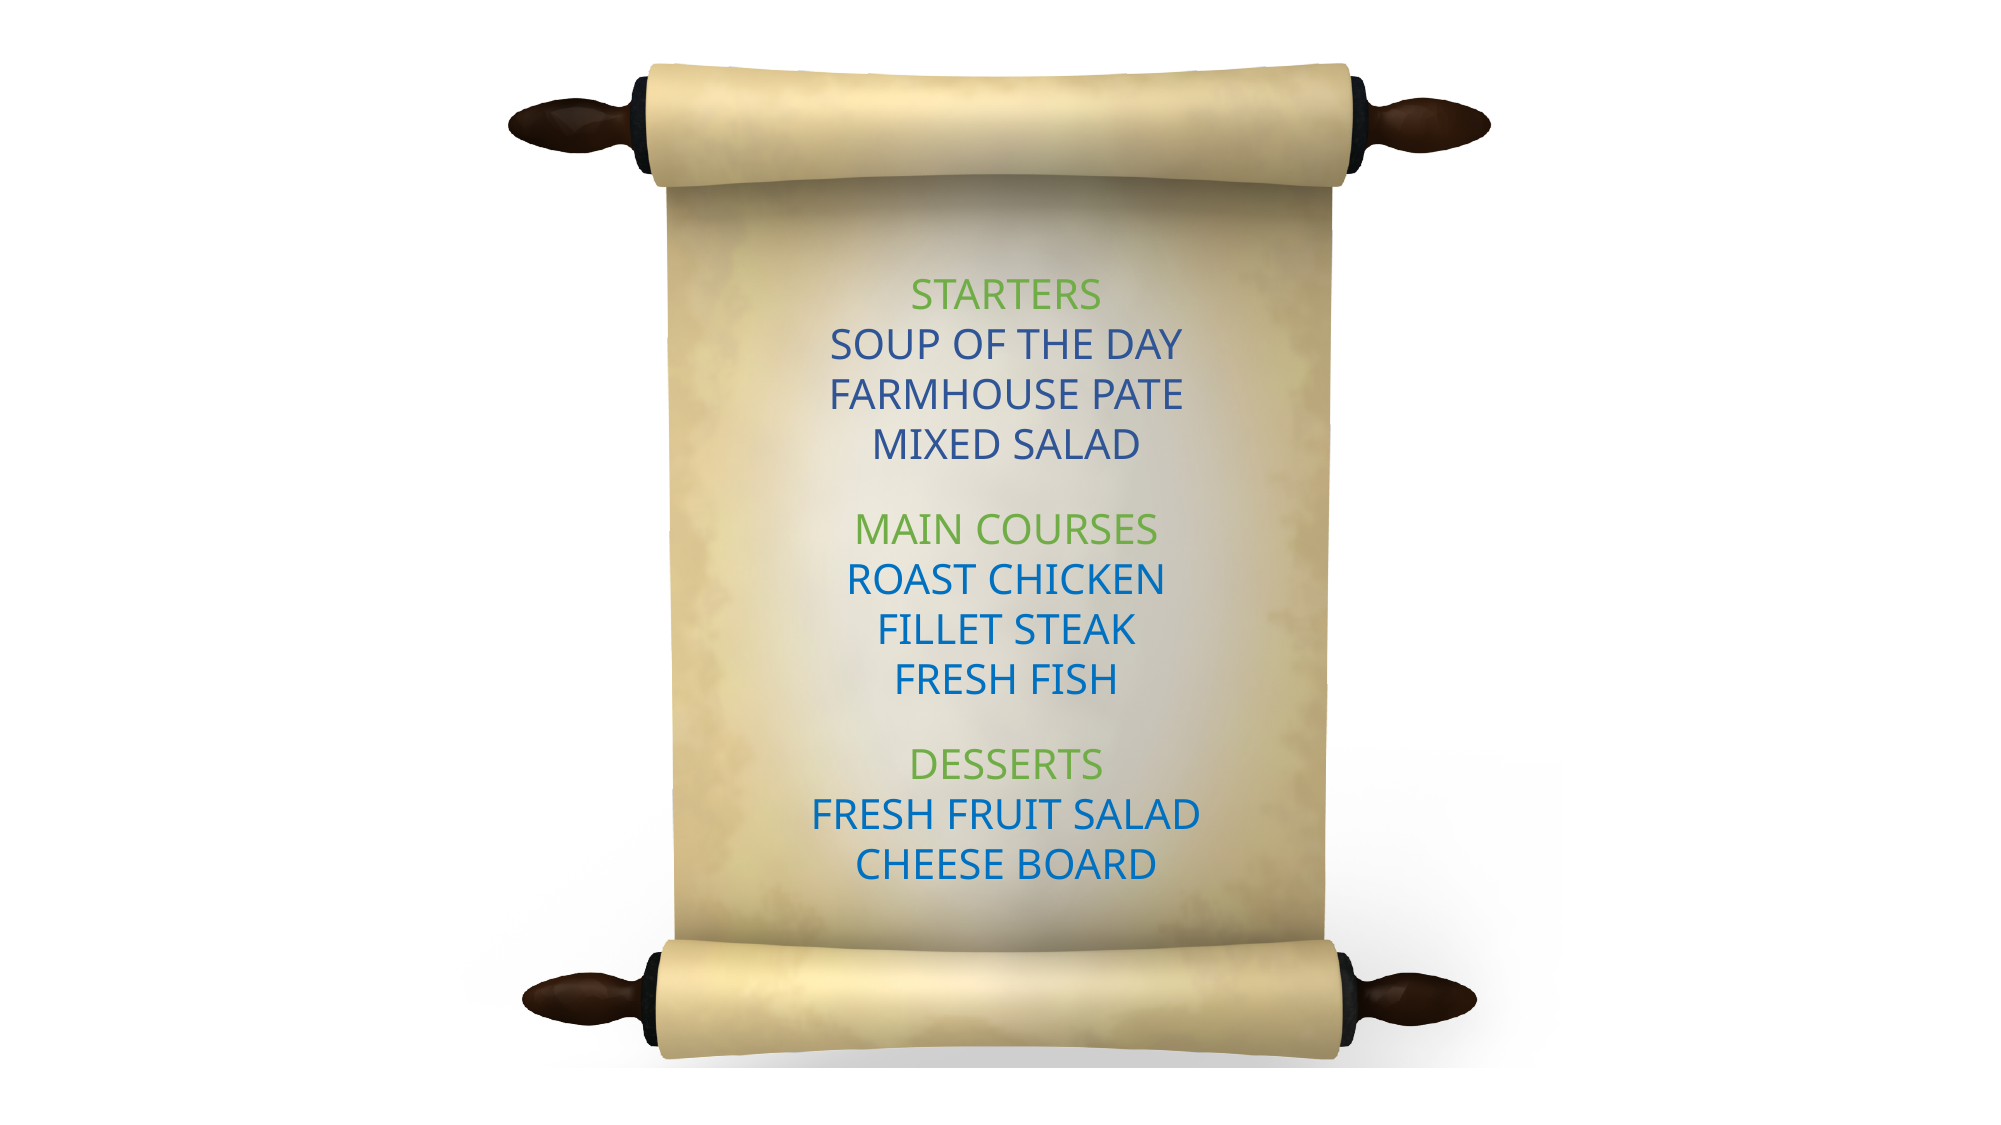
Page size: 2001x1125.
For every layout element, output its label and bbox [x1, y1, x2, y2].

picture [437, 37, 1563, 1068]
